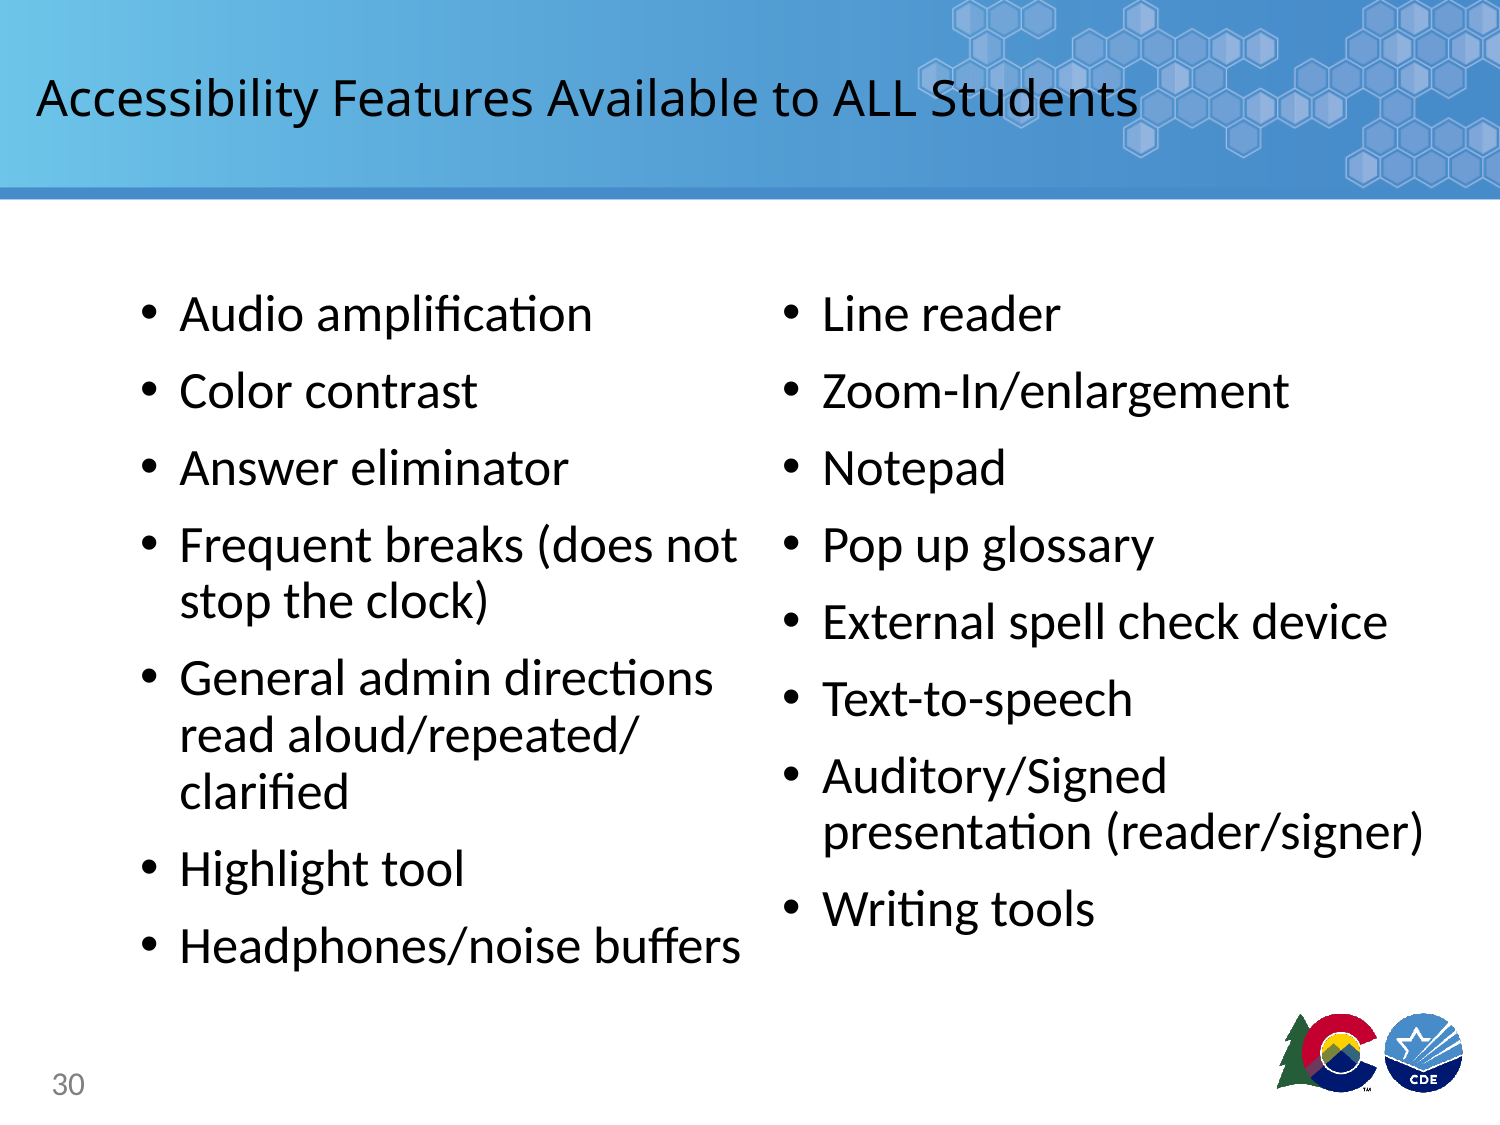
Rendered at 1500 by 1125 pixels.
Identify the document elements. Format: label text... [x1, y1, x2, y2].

title Accessibility Features Available to ALL Students [36, 51, 1463, 149]
text_box Audio amplification Color contrast Answer eliminator Frequent breaks (does not stop the clock) General admin directions read aloud/repeated/ clarified Highlight tool Headphones/noise buffers Line reader Zoom-In/enlargement Notepad Pop up glossary External spell check device Text-to-speech Auditory/Signed presentation (reader/signer) Writing tools [125, 278, 1441, 1010]
picture [0, 0, 1500, 200]
picture [1275, 1012, 1463, 1093]
slide_number 30 [36, 1054, 375, 1115]
